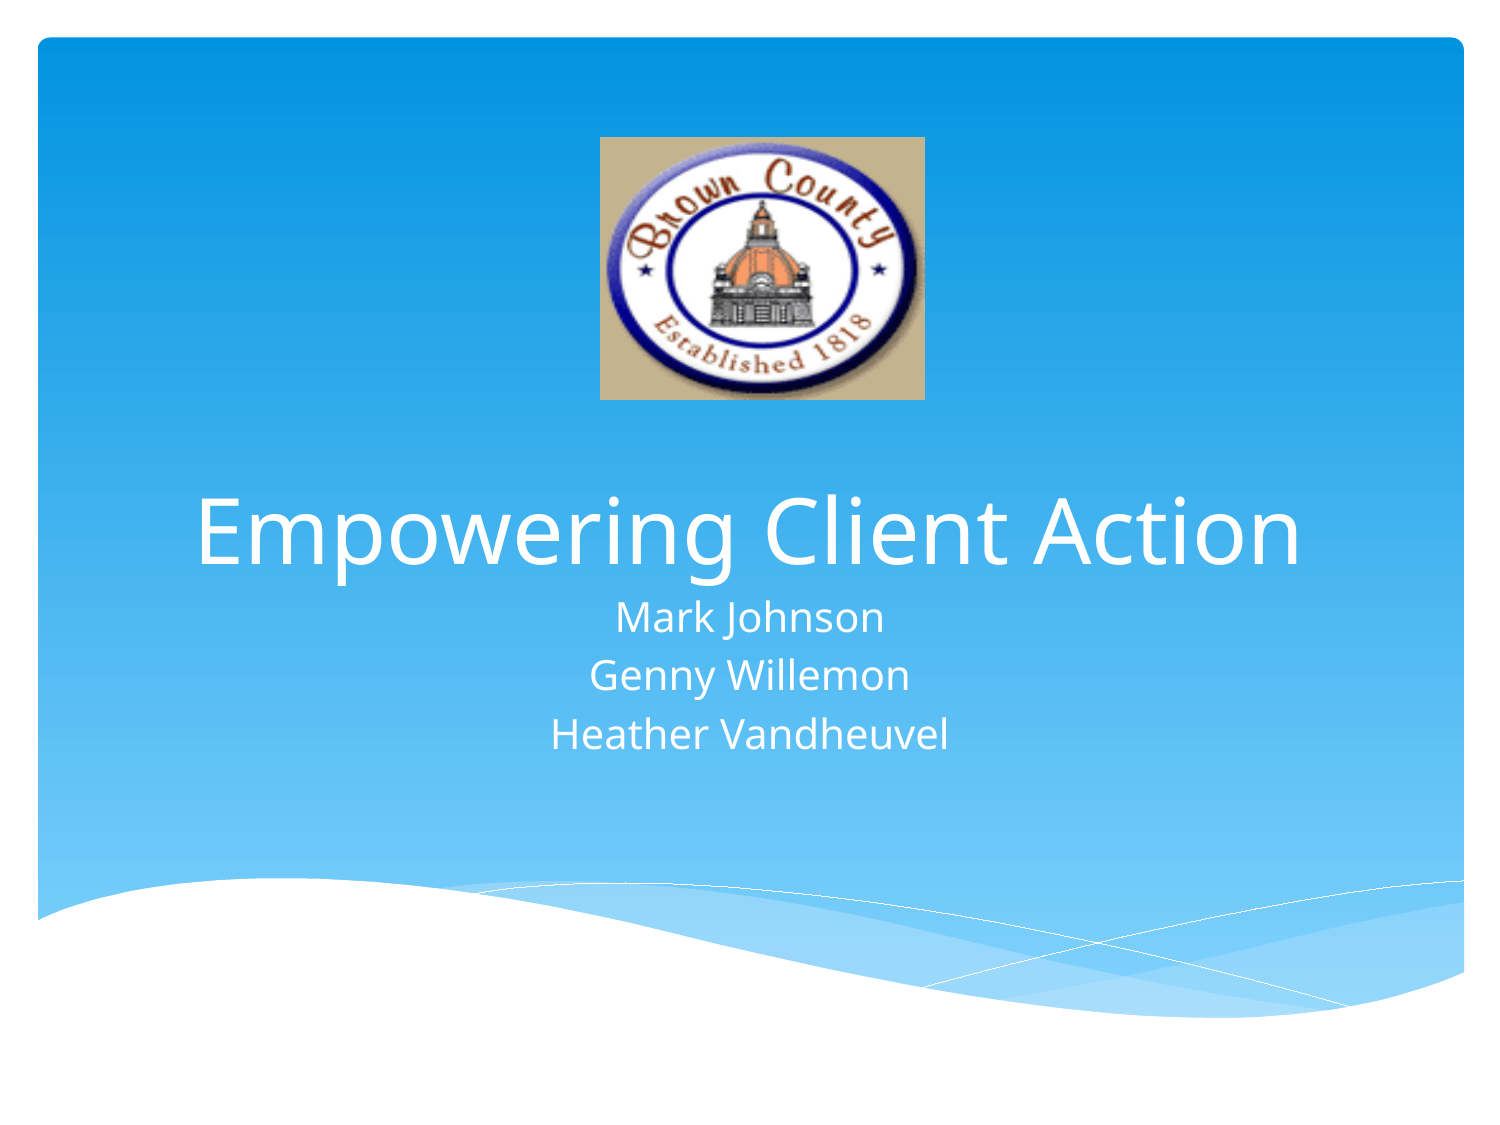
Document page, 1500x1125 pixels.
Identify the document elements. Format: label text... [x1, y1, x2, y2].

title Empowering Client Action [112, 237, 1388, 591]
subtitle Mark Johnson Genny Willemon Heather Vandheuvel [225, 583, 1275, 825]
picture [599, 138, 926, 401]
